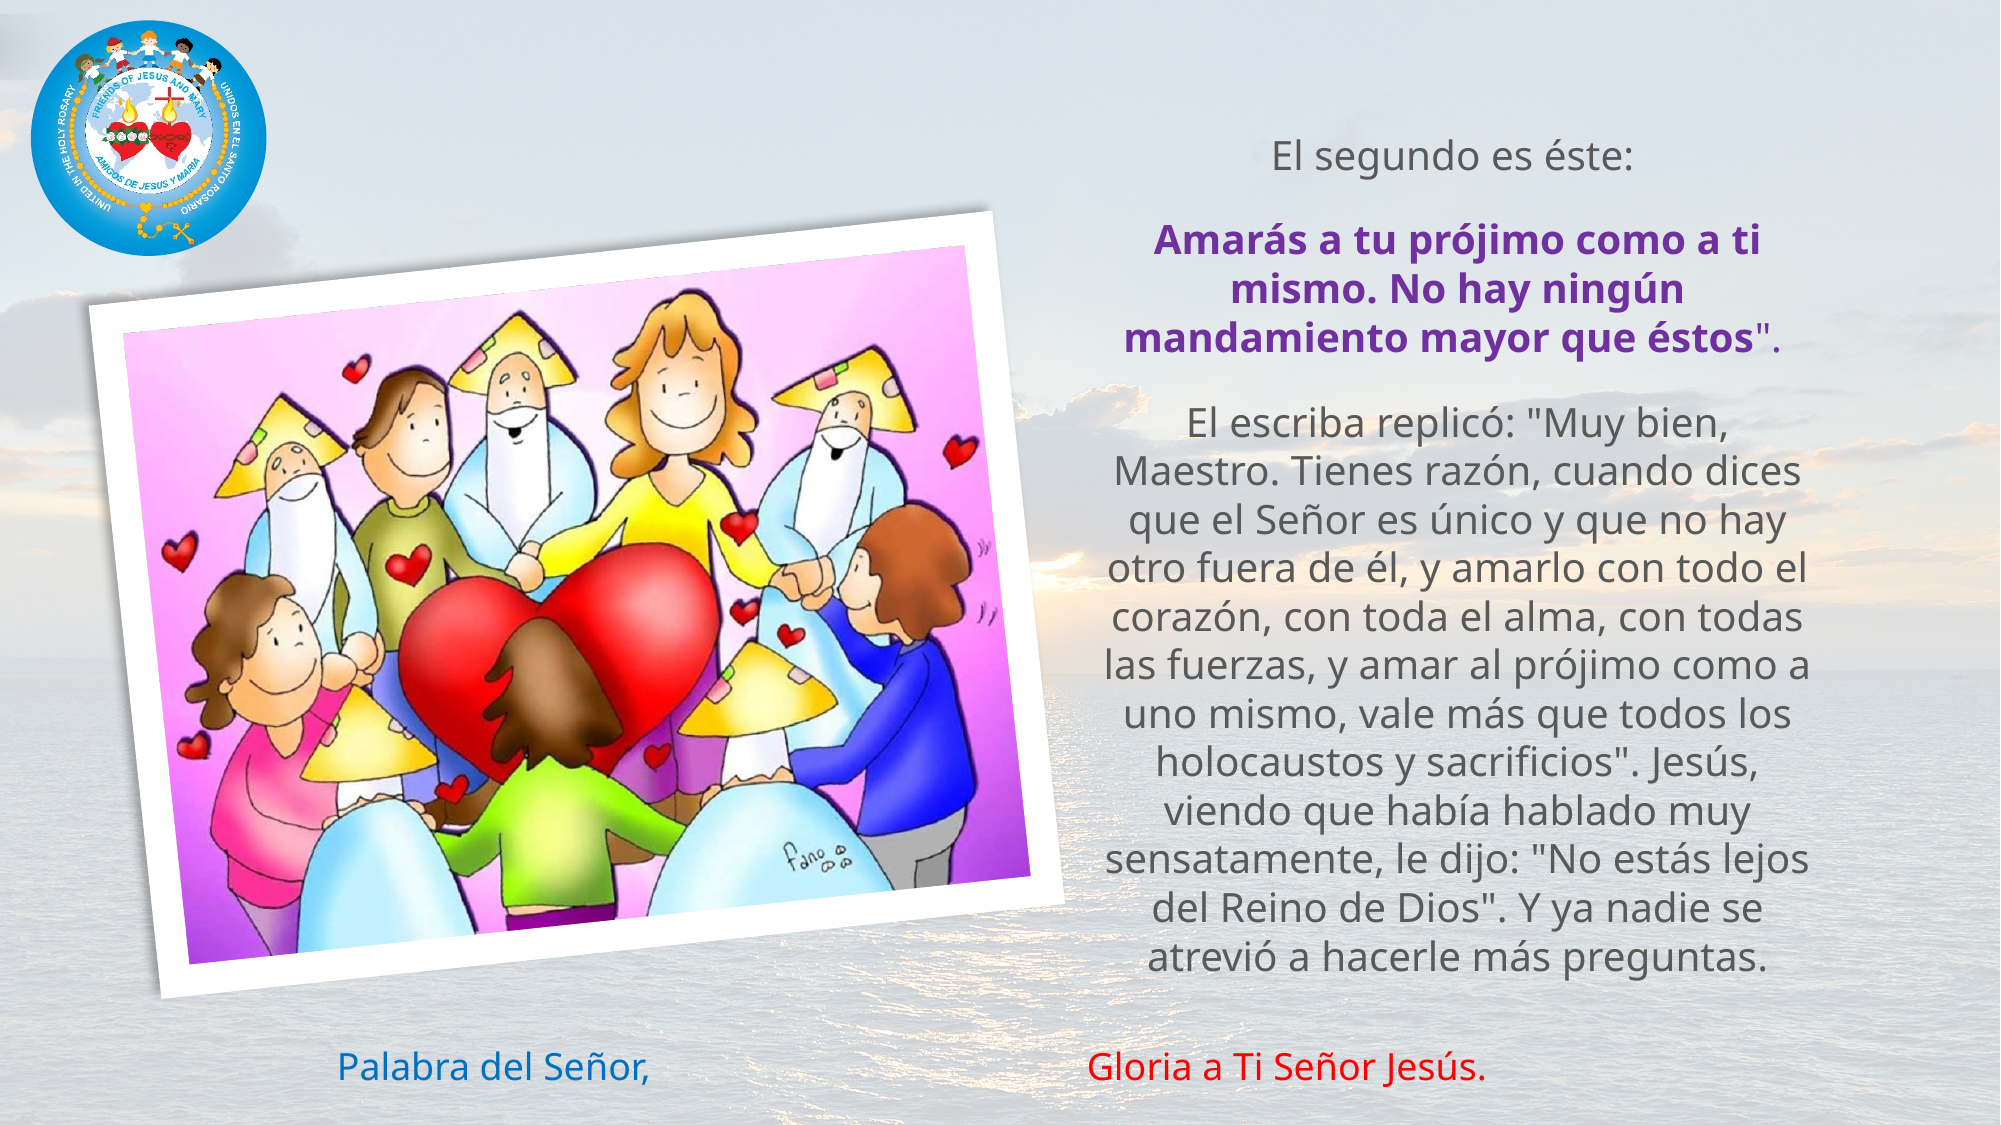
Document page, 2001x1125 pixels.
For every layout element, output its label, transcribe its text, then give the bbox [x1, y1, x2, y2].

picture [124, 246, 1030, 964]
text_box Palabra del Señor, Gloria a Ti Señor Jesús. [322, 1035, 1658, 1095]
list El segundo es éste: Amarás a tu prójimo como a ti mismo. No hay ningún mandamiento mayor que éstos". El escriba replicó: "Muy bien, Maestro. Tienes razón, cuando dices que el Señor es único y que no hay otro fuera de él, y amarlo con todo el corazón, con toda el alma, con todas las fuerzas, y amar al prójimo como a uno mismo, vale más que todos los holocaustos y sacrificios". Jesús, viendo que había hablado muy sensatamente, le dijo: "No estás lejos del Reino de Dios". Y ya nadie se atrevió a hacerle más preguntas. [1079, 122, 1830, 996]
picture [55, 30, 242, 244]
